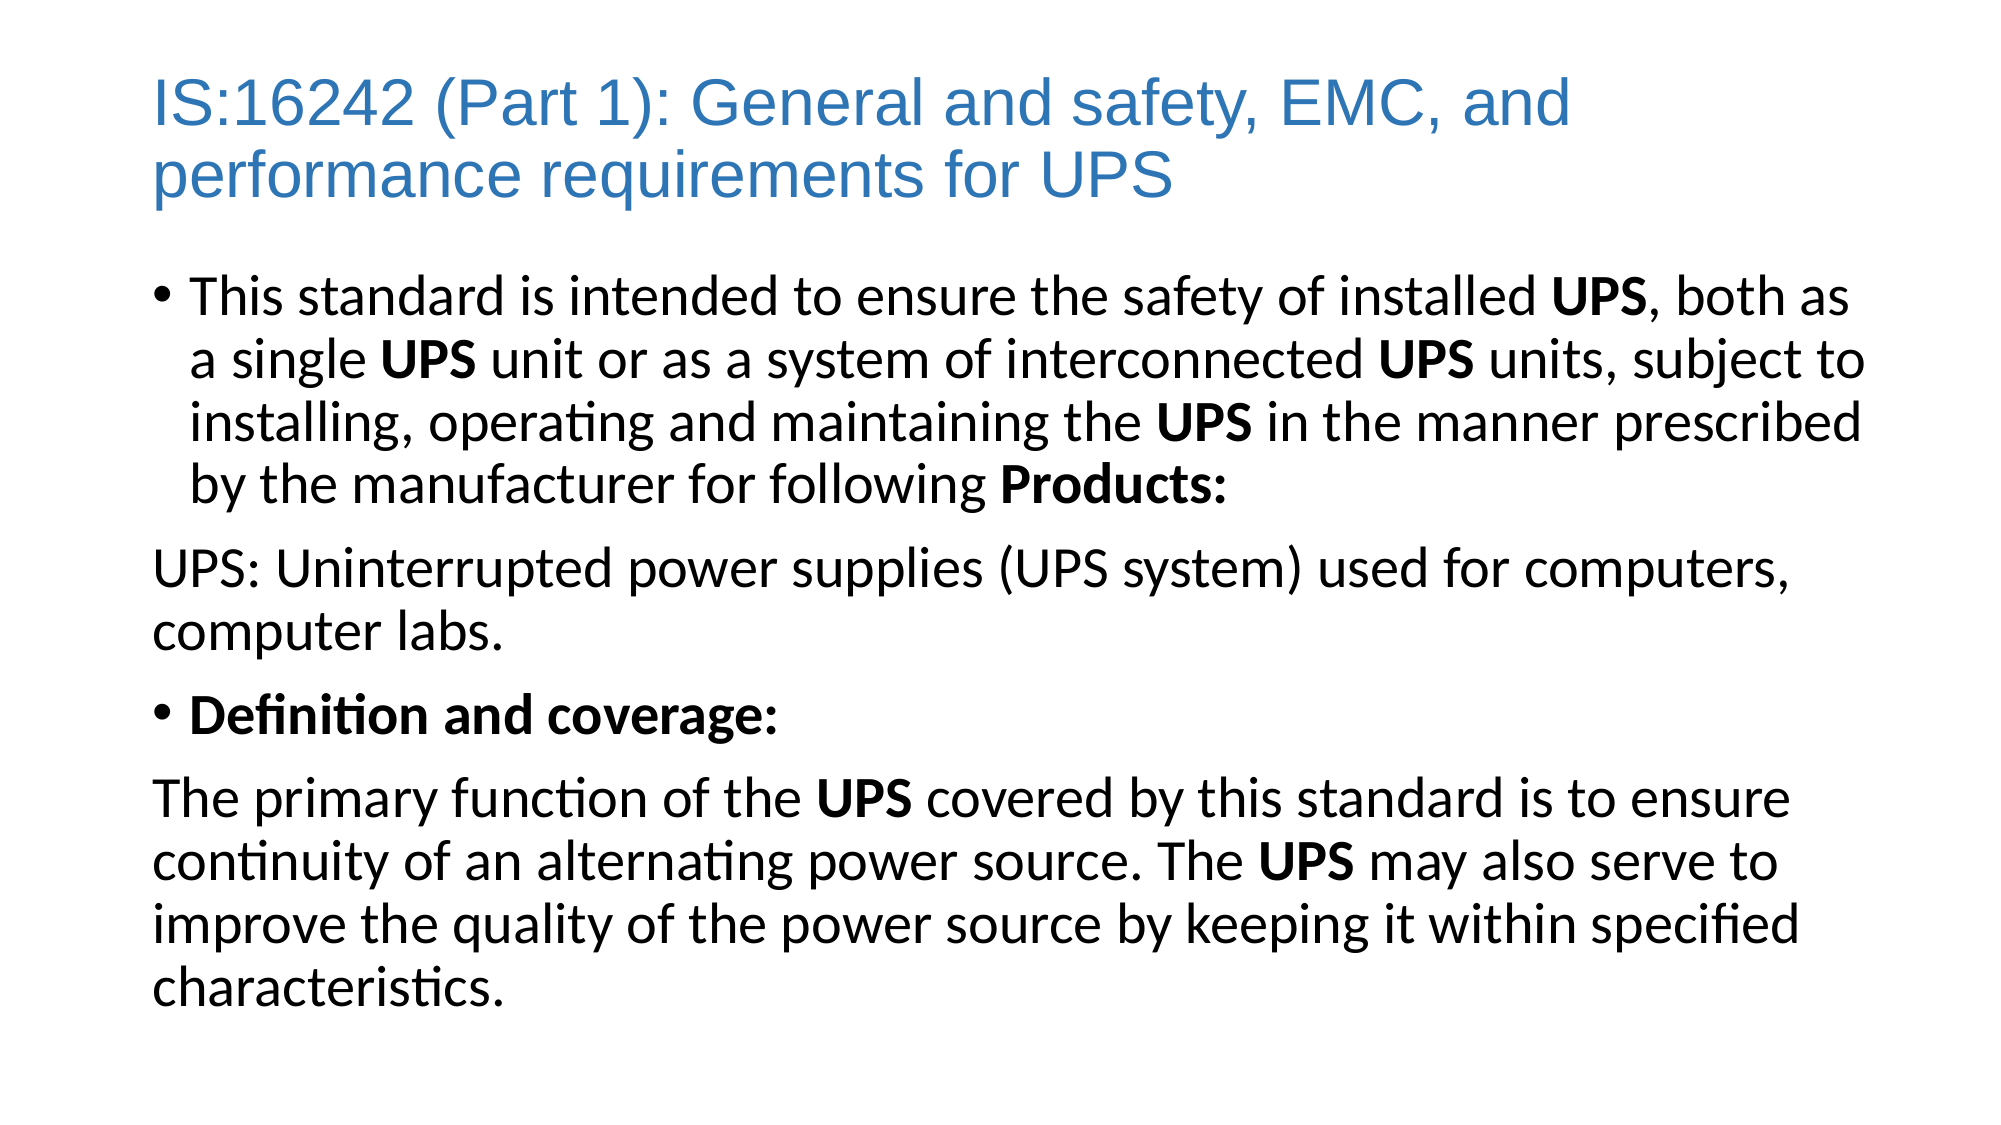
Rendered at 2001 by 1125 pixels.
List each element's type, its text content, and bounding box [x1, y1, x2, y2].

title IS:16242 (Part 1): General and safety, EMC, and performance requirements for UPS [137, 59, 1863, 257]
list This standard is intended to ensure the safety of installed UPS, both as a single UPS unit or as a system of interconnected UPS units, subject to installing, operating and maintaining the UPS in the manner prescribed by the manufacturer for following Products: UPS: Uninterrupted power supplies (UPS system) used for computers, computer labs. Definition and coverage: The primary function of the UPS covered by this standard is to ensure continuity of an alternating power source. The UPS may also serve to improve the quality of the power source by keeping it within specified characteristics. [137, 257, 1904, 1066]
